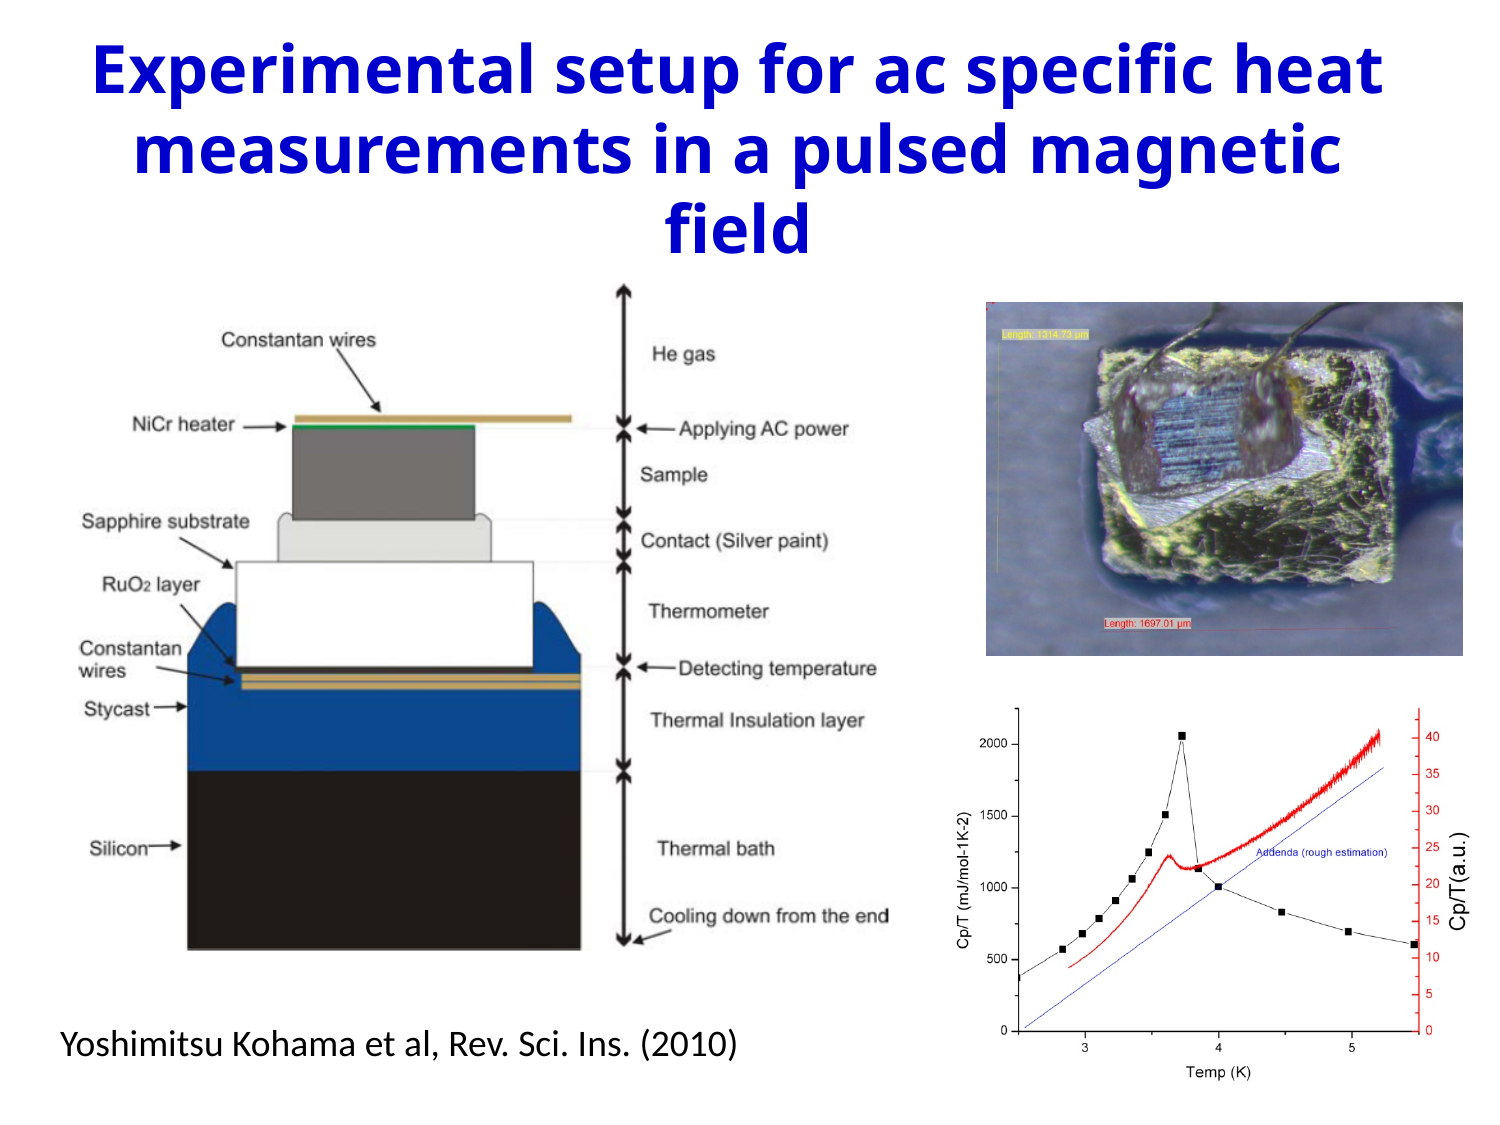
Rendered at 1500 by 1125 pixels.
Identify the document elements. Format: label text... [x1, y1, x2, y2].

text_box Experimental setup for ac specific heat measurements in a pulsed magnetic field [64, 19, 1412, 274]
picture [52, 266, 901, 961]
picture [913, 302, 1500, 1107]
text_box Yoshimitsu Kohama et al, Rev. Sci. Ins. (2010) [45, 1011, 763, 1072]
